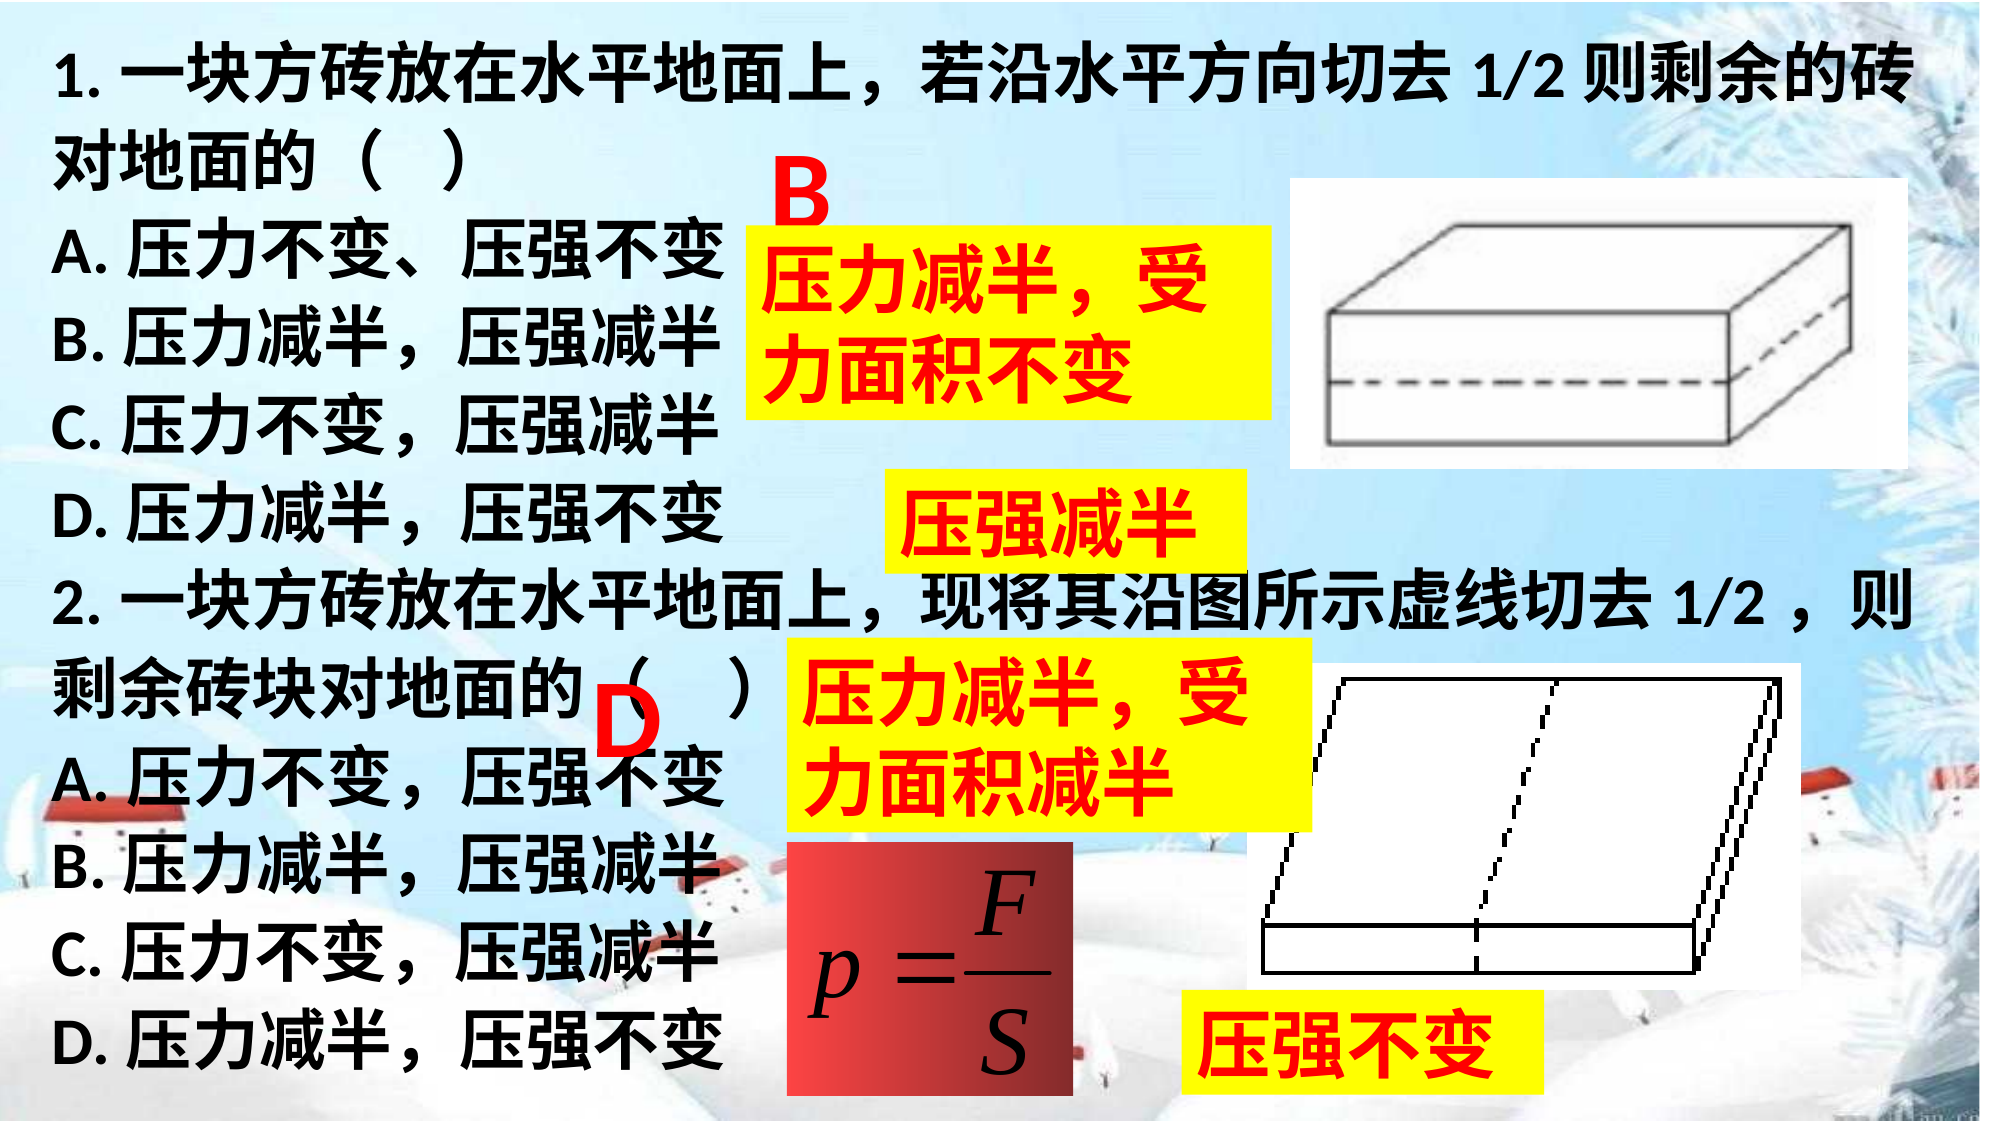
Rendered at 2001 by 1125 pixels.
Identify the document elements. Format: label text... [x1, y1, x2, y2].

text_box 压强减半 [884, 468, 1248, 574]
picture [0, 2, 1980, 1121]
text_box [786, 842, 1074, 1096]
text_box 压强不变 [1181, 989, 1545, 1095]
text_box 压力减半，受力面积减半 [786, 637, 1313, 833]
text_box 压力减半，受力面积不变 [745, 225, 1272, 421]
text_box D [577, 637, 686, 788]
text_box B [754, 109, 863, 225]
text_box 1.一块方砖放在水平地面上，若沿水平方向切去1/2则剩余的砖对地面的（ ） A.压力不变、压强不变 B.压力减半，压强减半 C.压力不变，压强减半 D.压力减半，压强不变 2.一块方砖放在水平地面上，现将其沿图所示虚线切去1/2，则剩余砖块对地面的（ ） A.压力不变，压强不变 B.压力减半，压强减半 C.压力不变，压强减半 D.压力减半，压强不变 [36, 15, 1963, 1086]
